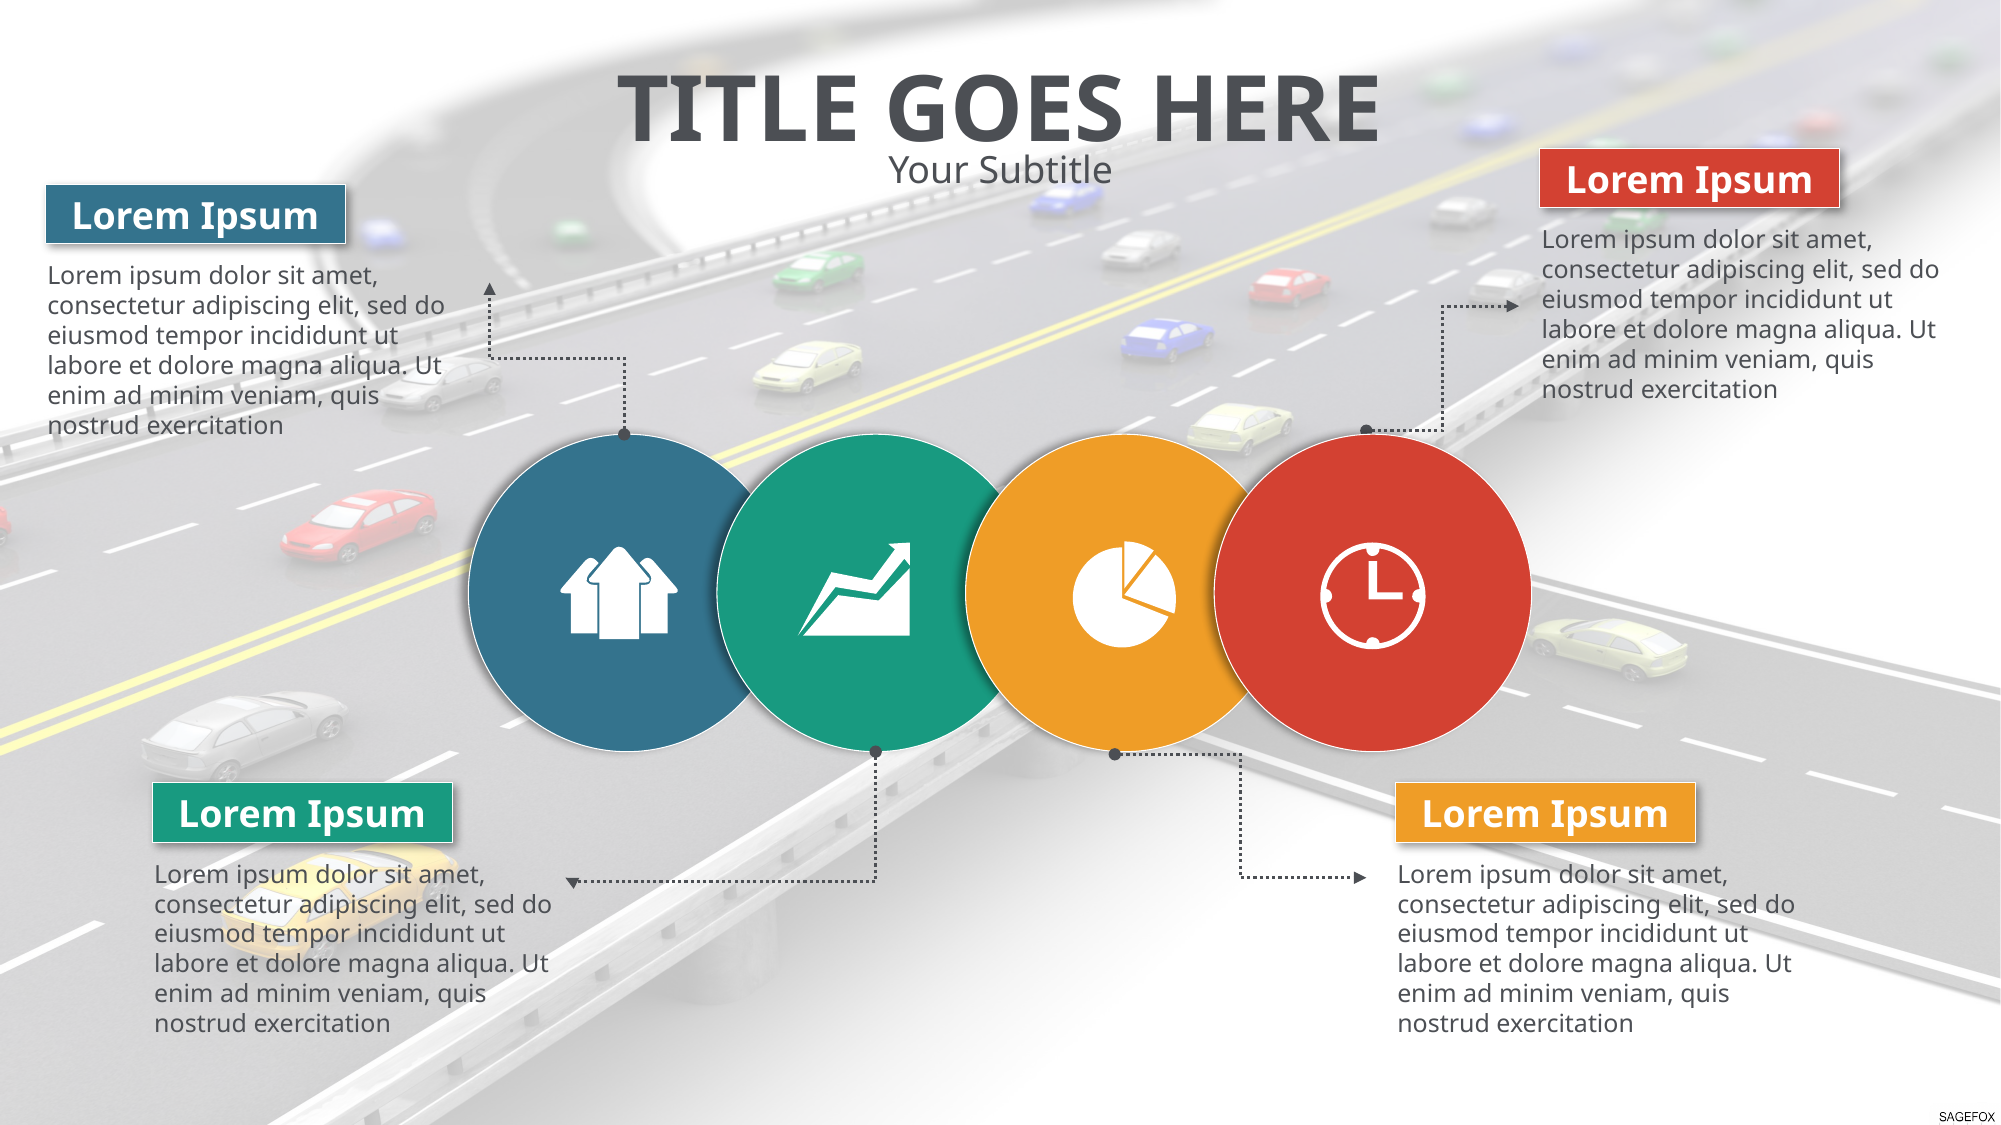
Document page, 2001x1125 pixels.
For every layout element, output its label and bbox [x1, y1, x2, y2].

text_box [548, 42, 1452, 199]
text_box [964, 433, 1242, 753]
text_box [1114, 754, 1367, 878]
text_box [467, 433, 744, 753]
text_box [144, 782, 597, 1015]
text_box [1366, 306, 1520, 431]
text_box [657, 659, 784, 970]
text_box [37, 184, 490, 417]
text_box [1213, 433, 1533, 753]
text_box [715, 433, 993, 753]
picture [1936, 1111, 1997, 1125]
text_box [1072, 541, 1176, 648]
text_box [1387, 782, 1840, 1015]
text_box [1320, 542, 1426, 650]
text_box [480, 291, 633, 426]
text_box [797, 542, 910, 636]
text_box [558, 546, 680, 640]
text_box [1531, 148, 1984, 381]
